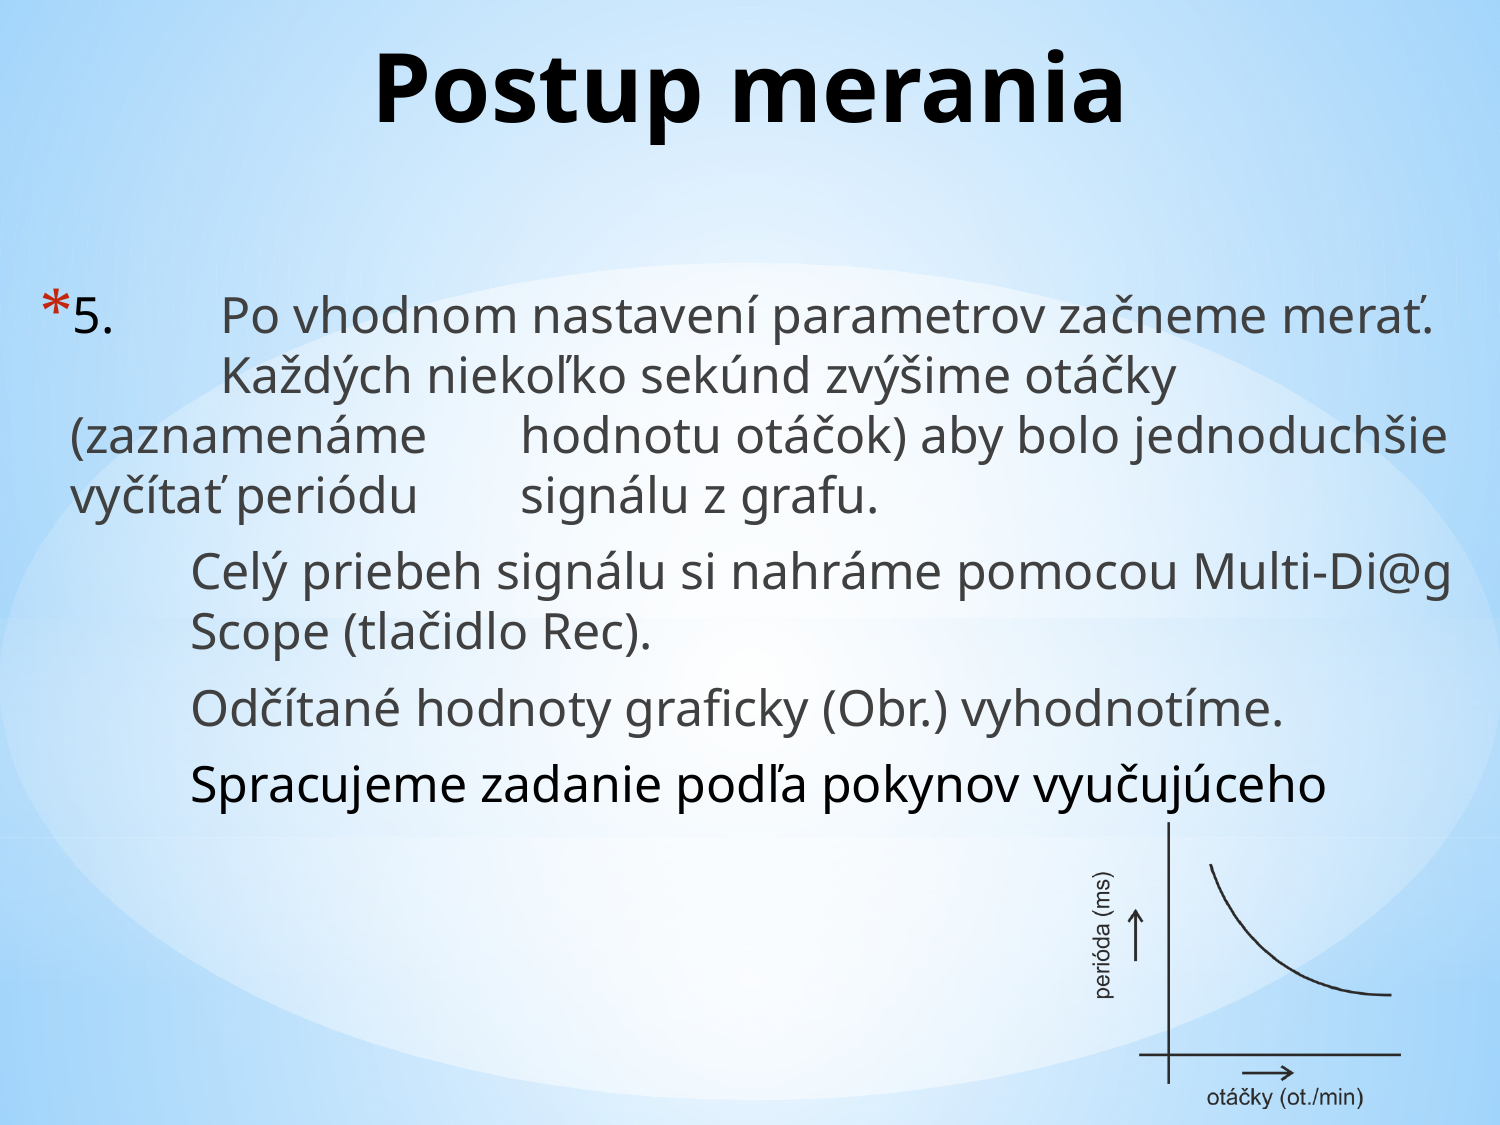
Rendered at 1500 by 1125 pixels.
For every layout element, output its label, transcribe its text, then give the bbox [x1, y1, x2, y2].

picture [1092, 822, 1401, 1110]
title Postup merania [153, 19, 1347, 207]
list 5. Po vhodnom nastavení parametrov začneme merať. Každých niekoľko sekúnd zvýšime otáčky (zaznamenáme hodnotu otáčok) aby bolo jednoduchšie vyčítať periódu signálu z grafu. Celý priebeh signálu si nahráme pomocou Multi-Di@g Scope (tlačidlo Rec). Odčítané hodnoty graficky (Obr.) vyhodnotíme. Spracujeme zadanie podľa pokynov vyučujúceho [17, 276, 1495, 528]
